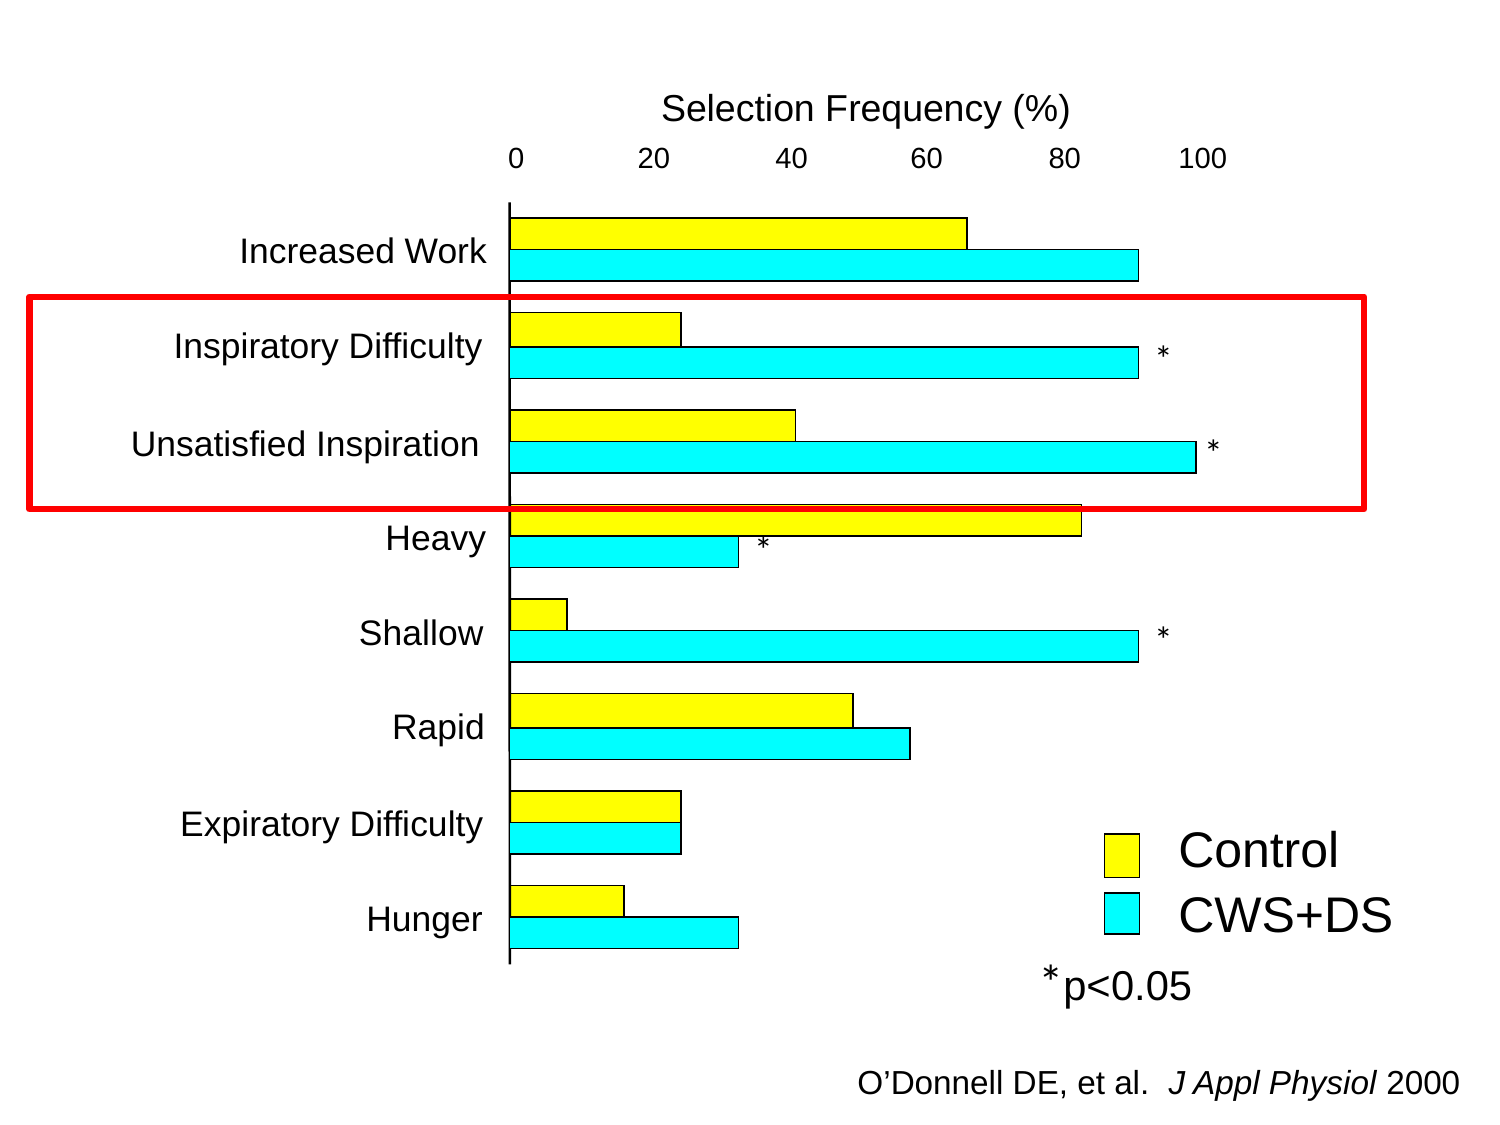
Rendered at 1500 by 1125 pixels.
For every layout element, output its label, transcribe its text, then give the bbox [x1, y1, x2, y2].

text_box O’Donnell DE, et al. J Appl Physiol 2000 [842, 1053, 1485, 1109]
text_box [509, 249, 1424, 1020]
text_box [129, 84, 1414, 965]
text_box [29, 296, 129, 510]
